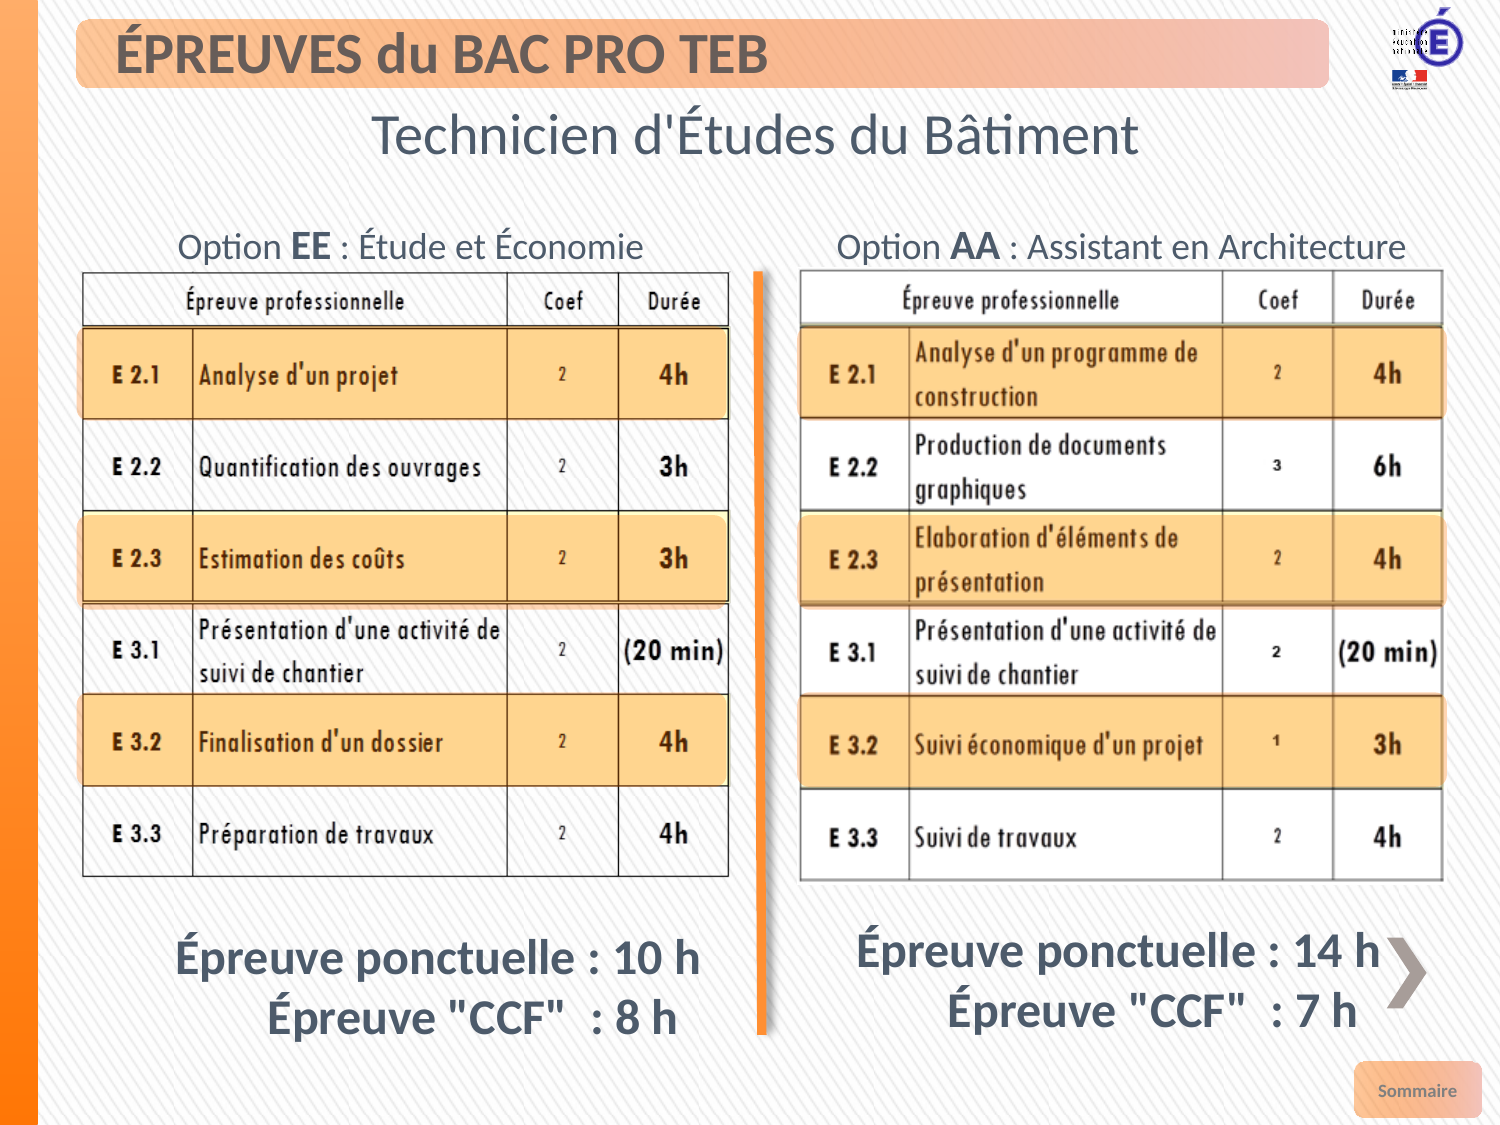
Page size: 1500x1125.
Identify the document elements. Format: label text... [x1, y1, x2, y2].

text_box Épreuve ponctuelle : 10 h Épreuve "CCF" : 8 h [160, 916, 716, 1052]
text_box Option EE : Étude et Économie [162, 210, 660, 268]
text_box Sommaire [1353, 1060, 1483, 1119]
text_box [75, 17, 1330, 90]
picture [81, 271, 732, 881]
text_box Épreuve ponctuelle : 14 h Épreuve "CCF" : 7 h [840, 909, 1397, 1045]
text_box Technicien d'Études du Bâtiment [356, 88, 1156, 174]
text_box ÉPREUVES du BAC PRO TEB [100, 7, 1363, 79]
picture [796, 266, 1448, 885]
text_box Option AA : Assistant en Architecture [821, 210, 1423, 264]
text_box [757, 271, 762, 1036]
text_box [0, 281, 37, 285]
picture [1371, 6, 1471, 91]
